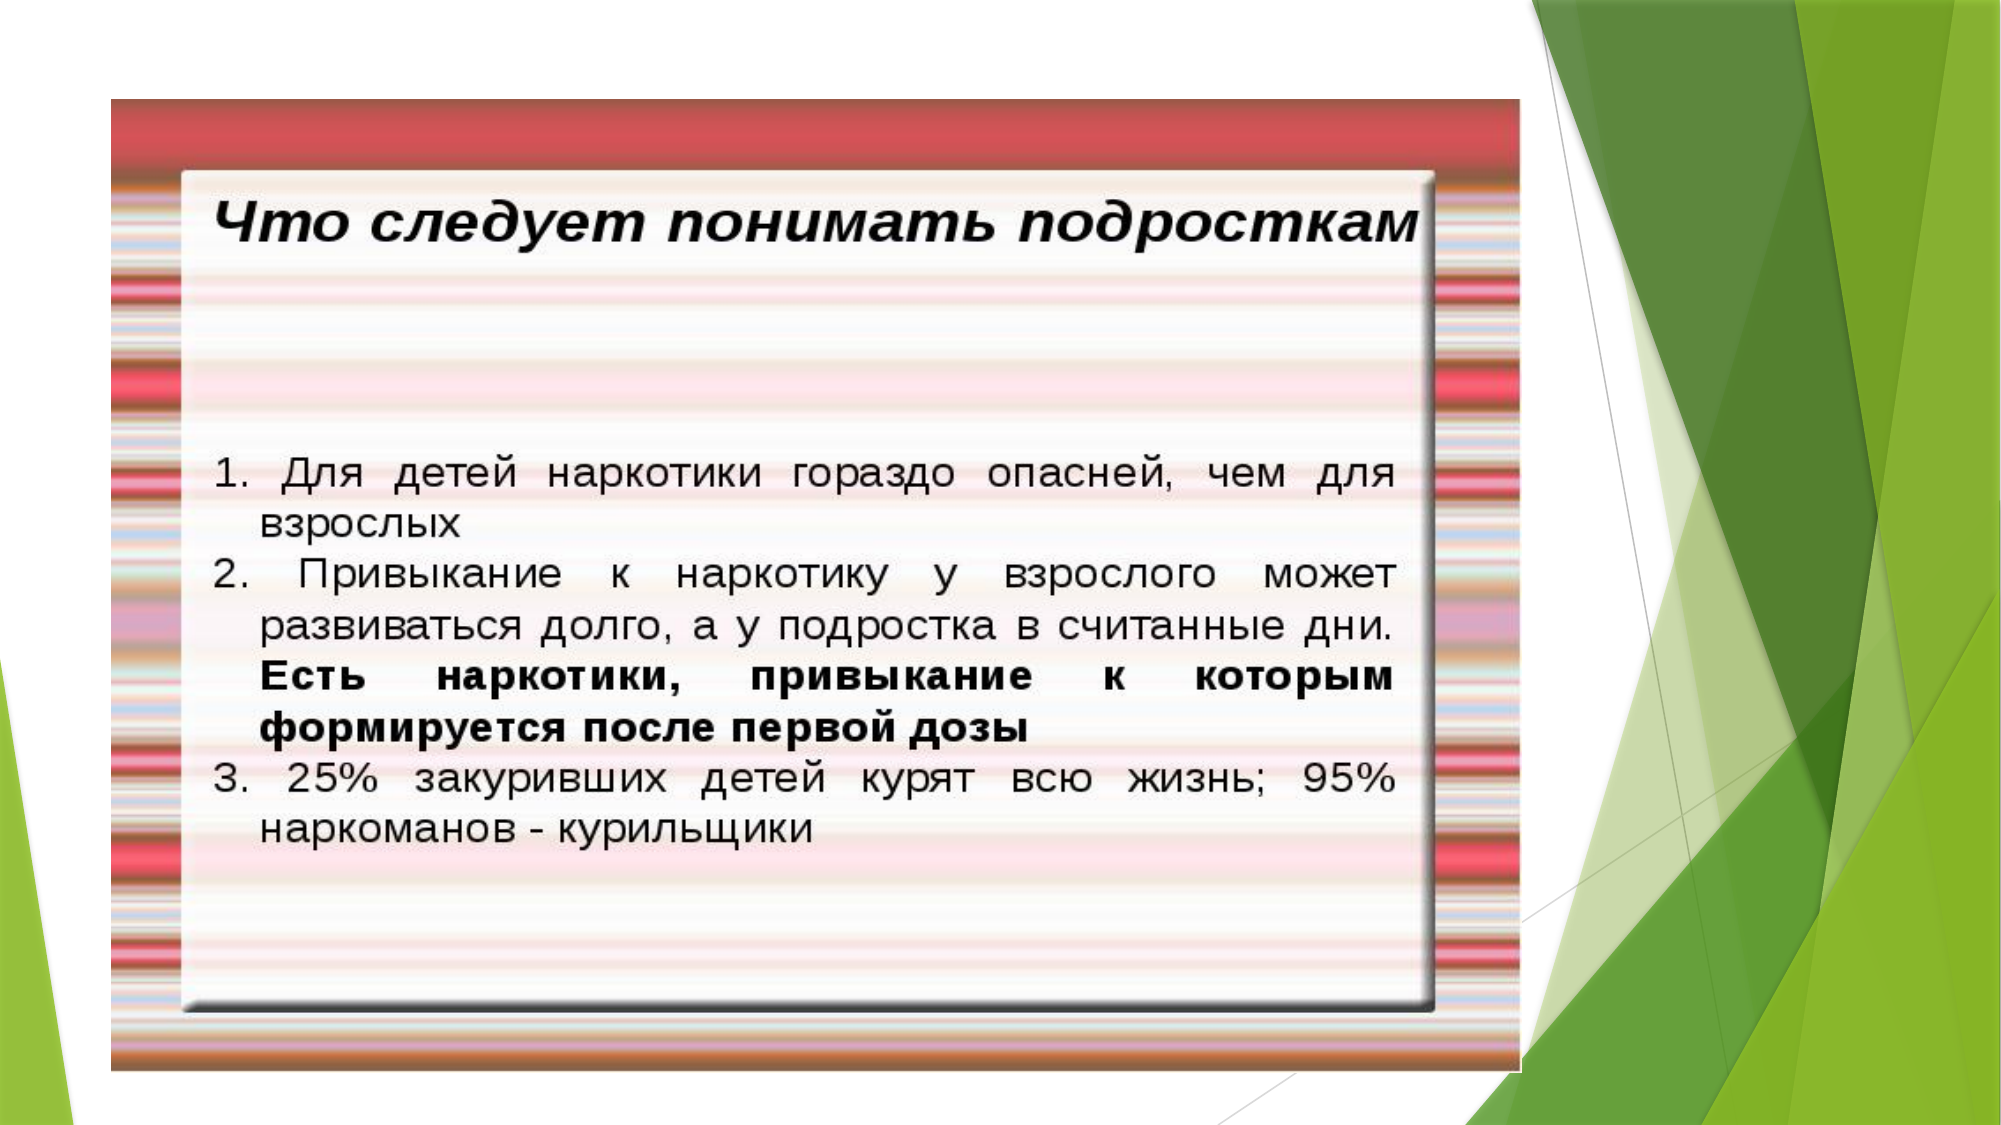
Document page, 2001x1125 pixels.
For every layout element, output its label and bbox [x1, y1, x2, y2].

picture [110, 99, 1522, 1074]
